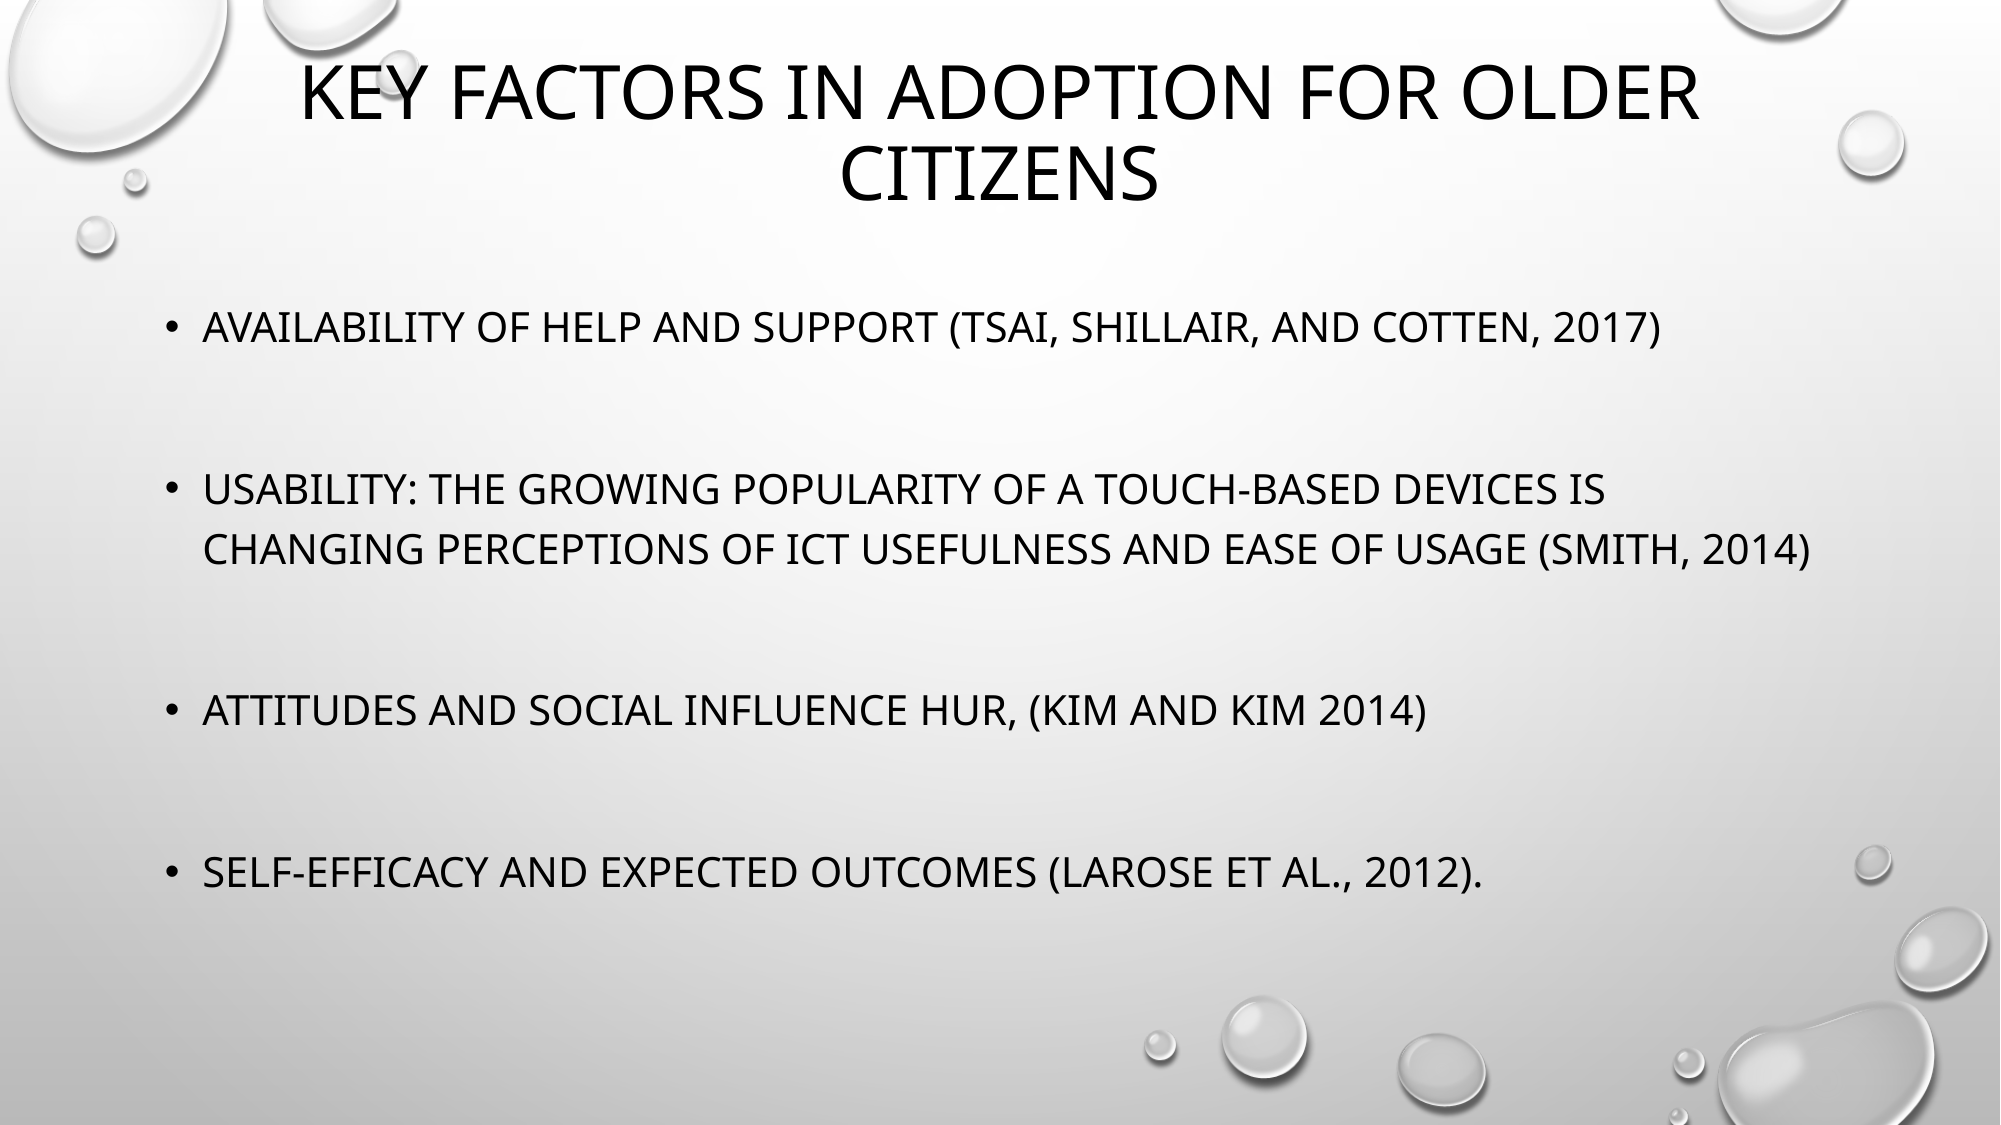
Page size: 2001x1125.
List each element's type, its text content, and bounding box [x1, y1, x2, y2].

picture [0, 0, 2000, 1125]
title Key factors in adoption for older citizens [149, 43, 1851, 228]
list availability of help and support (Tsai, Shillair, and Cotten, 2017) Usability: The growing popularity of a touch-based devices is changing perceptions of ICT usefulness and ease of usage (Smith, 2014) attitudes and social influence Hur, (Kim and Kim 2014) self-efficacy and expected outcomes (LaRose et al., 2012). [149, 283, 1850, 1082]
